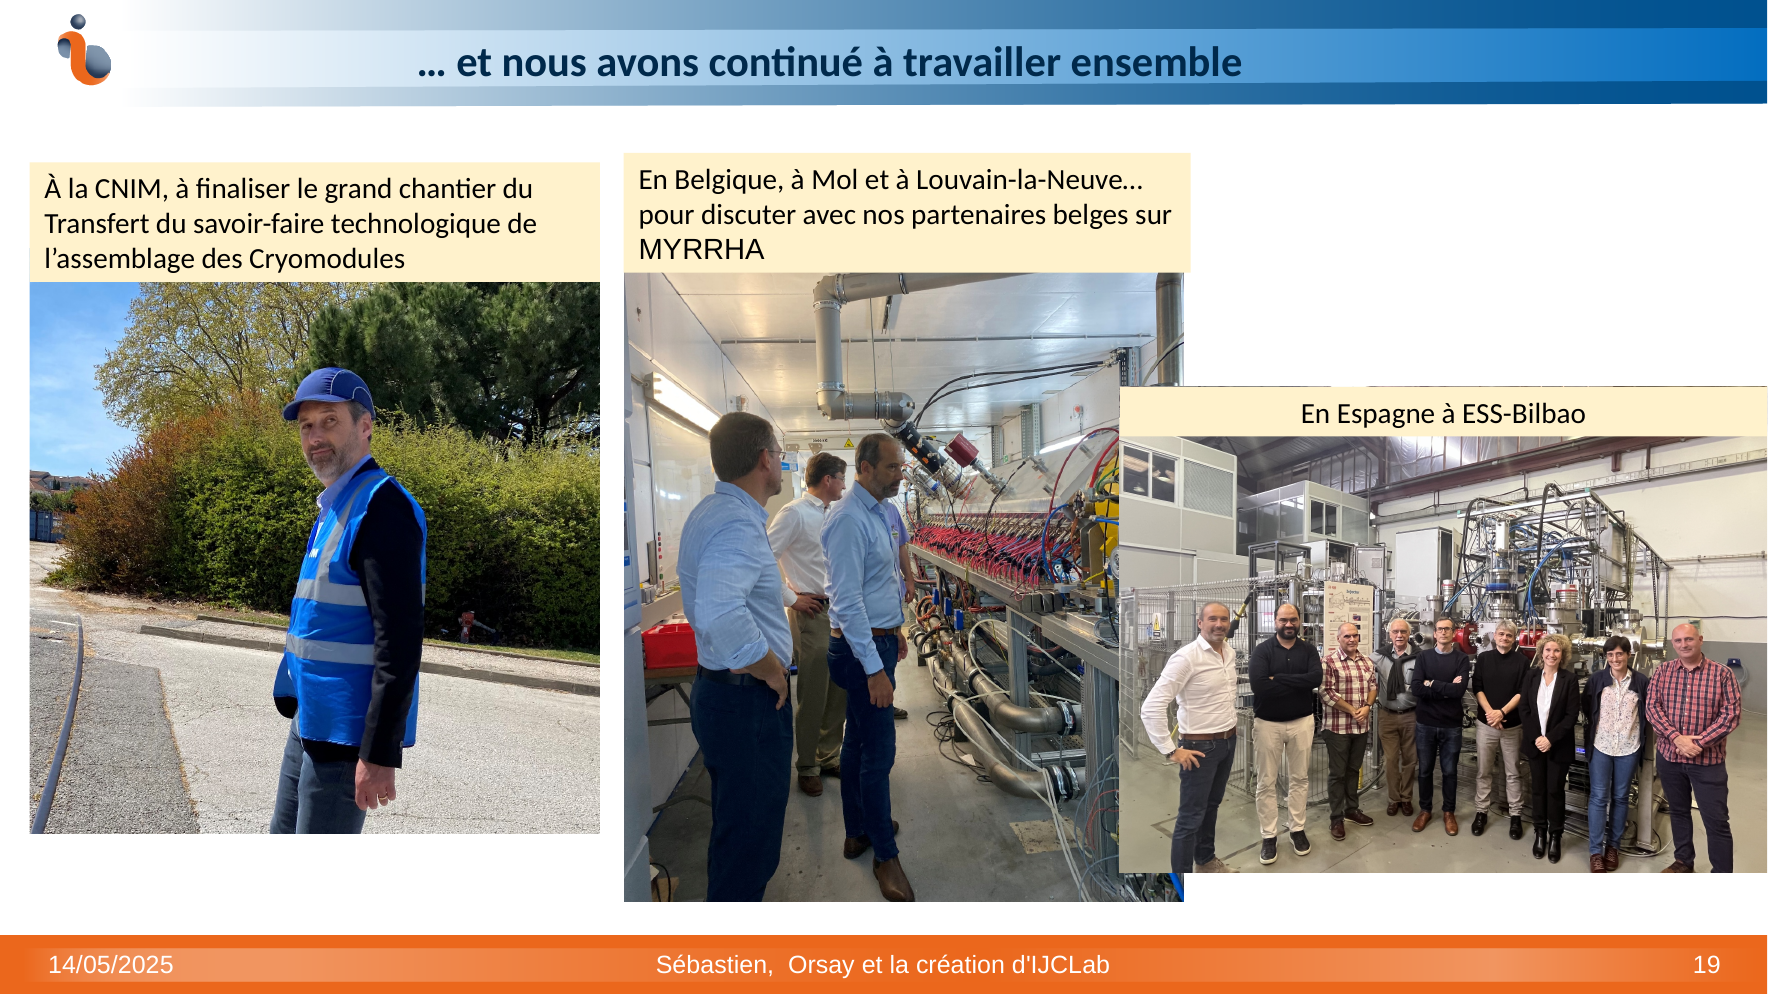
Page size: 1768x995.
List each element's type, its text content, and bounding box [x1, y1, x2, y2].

text_box … et nous avons continué à travailler ensemble [401, 27, 1335, 98]
text_box En Belgique, à Mol et à Louvain-la-Neuve… pour discuter avec nos partenaires belges sur MYRRHA [623, 152, 1191, 248]
slide_number 19 [1338, 937, 1736, 991]
footer Sébastien, Orsay et la création d'IJCLab [481, 937, 1286, 991]
picture [0, 0, 1768, 994]
text_box À la CNIM, à finaliser le grand chantier du Transfert du savoir-faire technologique de l’assemblage des Cryomodules [29, 162, 600, 248]
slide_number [33, 937, 429, 991]
